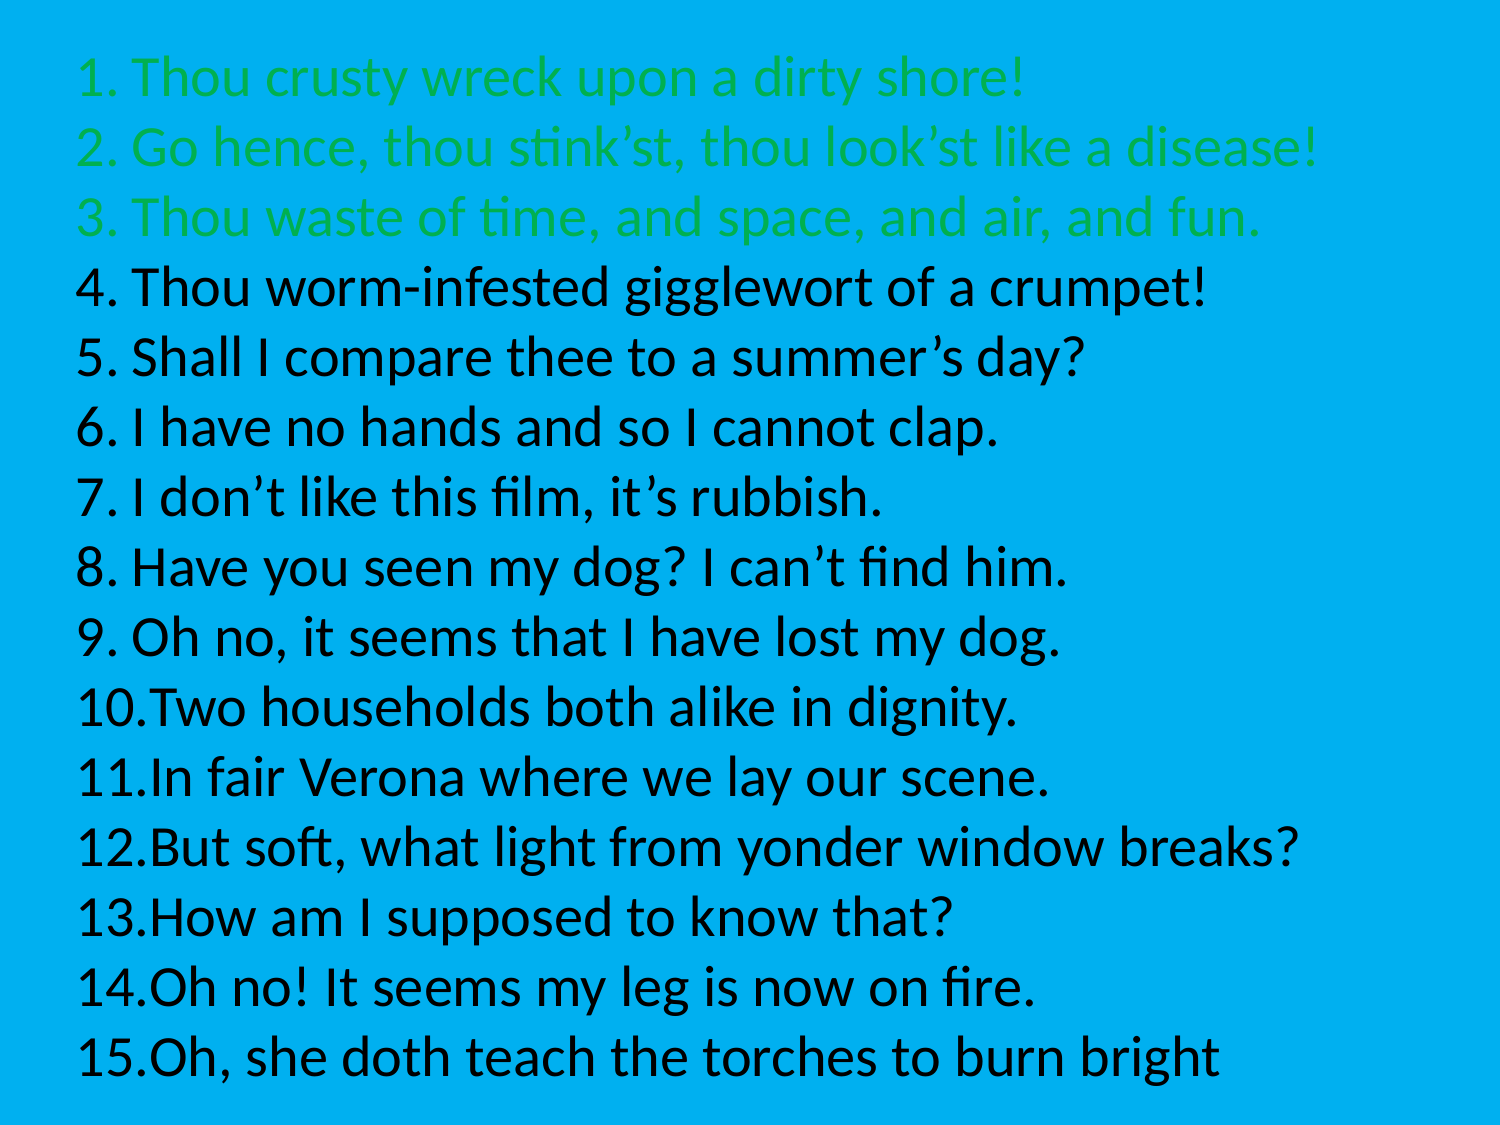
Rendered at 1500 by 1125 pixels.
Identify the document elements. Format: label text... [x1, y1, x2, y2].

text_box Thou crusty wreck upon a dirty shore! Go hence, thou stink’st, thou look’st like a disease! Thou waste of time, and space, and air, and fun. Thou worm-infested gigglewort of a crumpet! Shall I compare thee to a summer’s day? I have no hands and so I cannot clap. I don’t like this film, it’s rubbish. Have you seen my dog? I can’t find him. Oh no, it seems that I have lost my dog. Two households both alike in dignity. In fair Verona where we lay our scene. But soft, what light from yonder window breaks? How am I supposed to know that? Oh no! It seems my leg is now on fire. Oh, she doth teach the torches to burn bright [60, 30, 1420, 1096]
